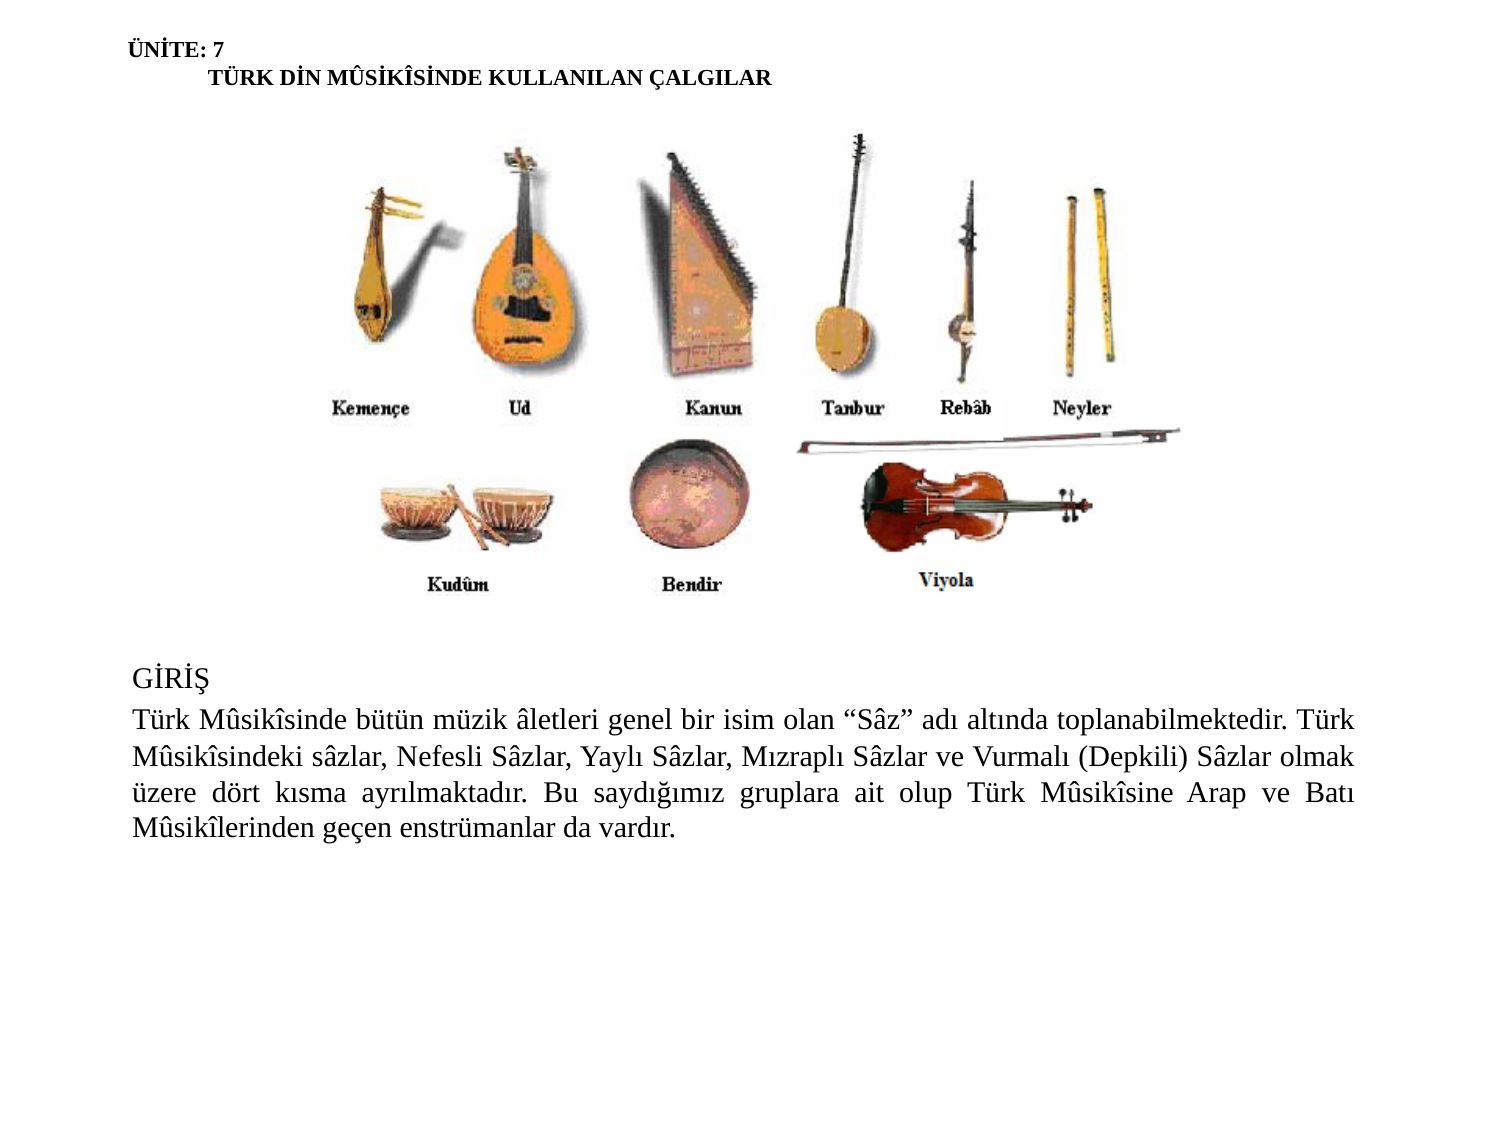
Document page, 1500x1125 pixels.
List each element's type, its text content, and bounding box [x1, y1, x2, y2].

subtitle GİRİŞ GİRİŞ Türk Mûsikîsinde bütün müzik âletleri genel bir isim olan “Sâz” adı altında toplanabilmektedir. Türk Mûsikîsindeki sâzlar, Nefesli Sâzlar, Yaylı Sâzlar, Mızraplı Sâzlar ve Vurmalı (Depkili) Sâzlar olmak üzere dört kısma ayrılmaktadır. Bu saydığımız gruplara ait olup Türk Mûsikîsine Arap ve Batı Mûsikîlerinden geçen enstrümanlar da vardır. [117, 93, 1372, 925]
picture [327, 128, 1185, 597]
title ÜNİTE: 7 TÜRK DİN MÛSİKÎSİNDE KULLANILAN ÇALGILAR [112, 0, 1388, 153]
